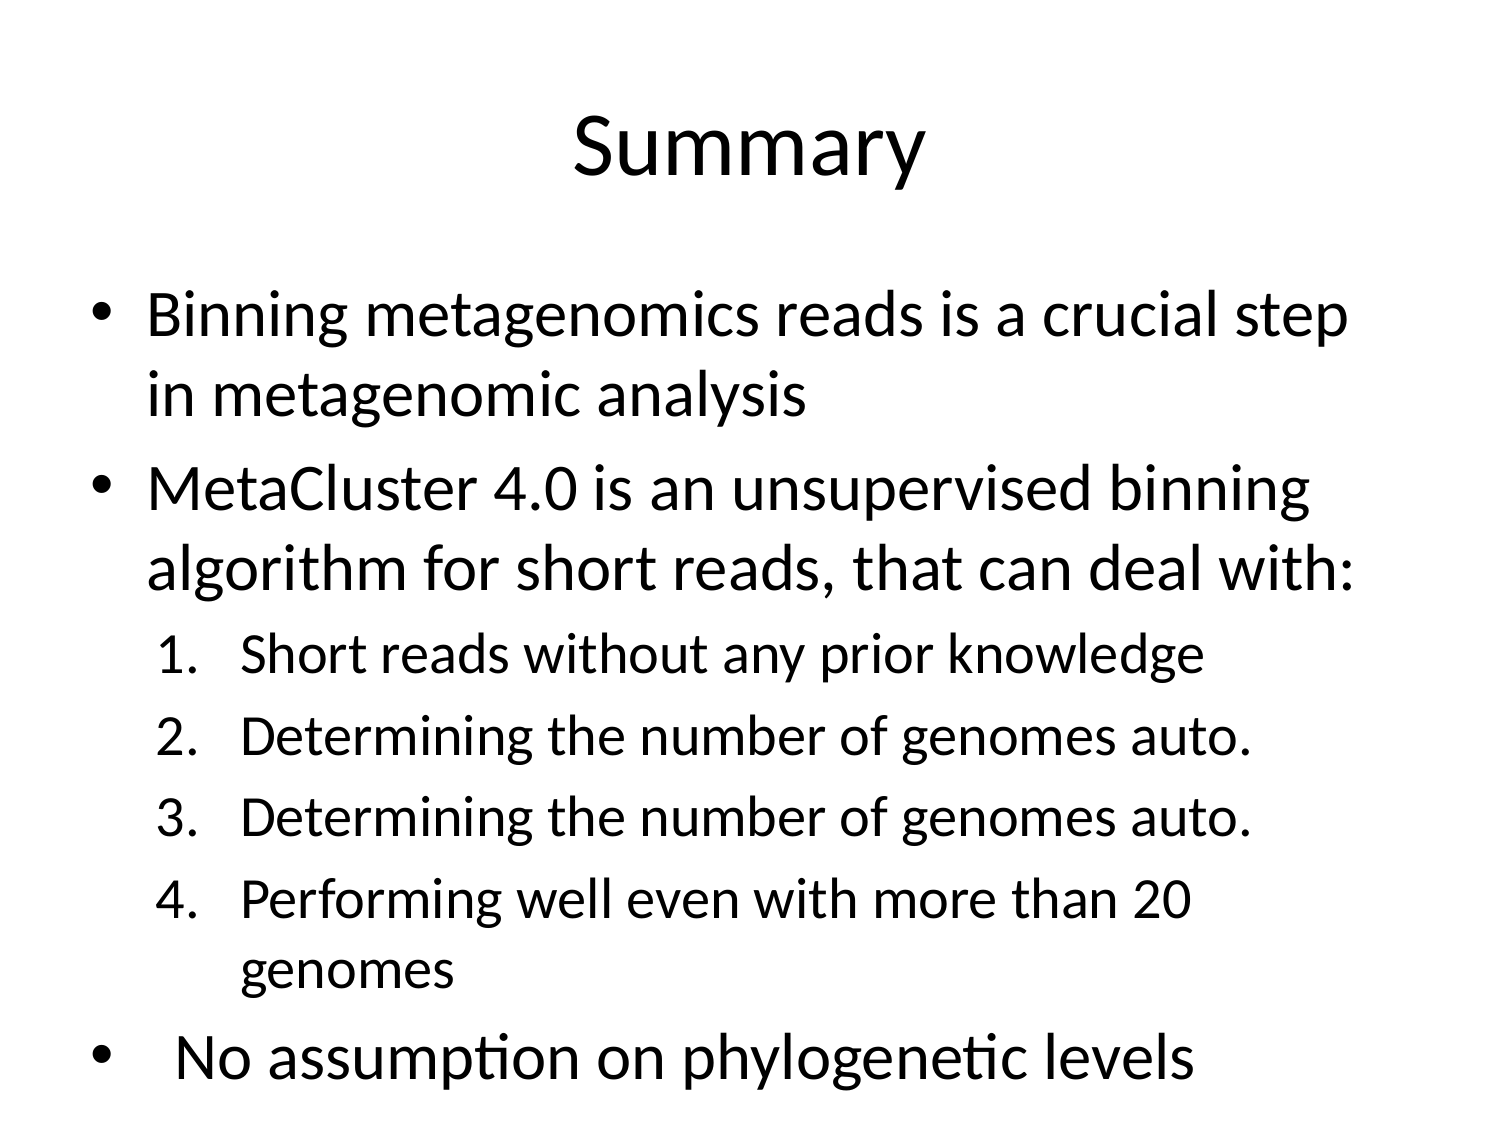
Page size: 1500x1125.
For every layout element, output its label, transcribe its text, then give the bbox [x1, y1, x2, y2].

title Summary [75, 45, 1425, 233]
list Binning metagenomics reads is a crucial step in metagenomic analysis MetaCluster 4.0 is an unsupervised binning algorithm for short reads, that can deal with: Short reads without any prior knowledge Determining the number of genomes auto. Determining the number of genomes auto. Performing well even with more than 20 genomes No assumption on phylogenetic levels [75, 262, 1425, 1125]
